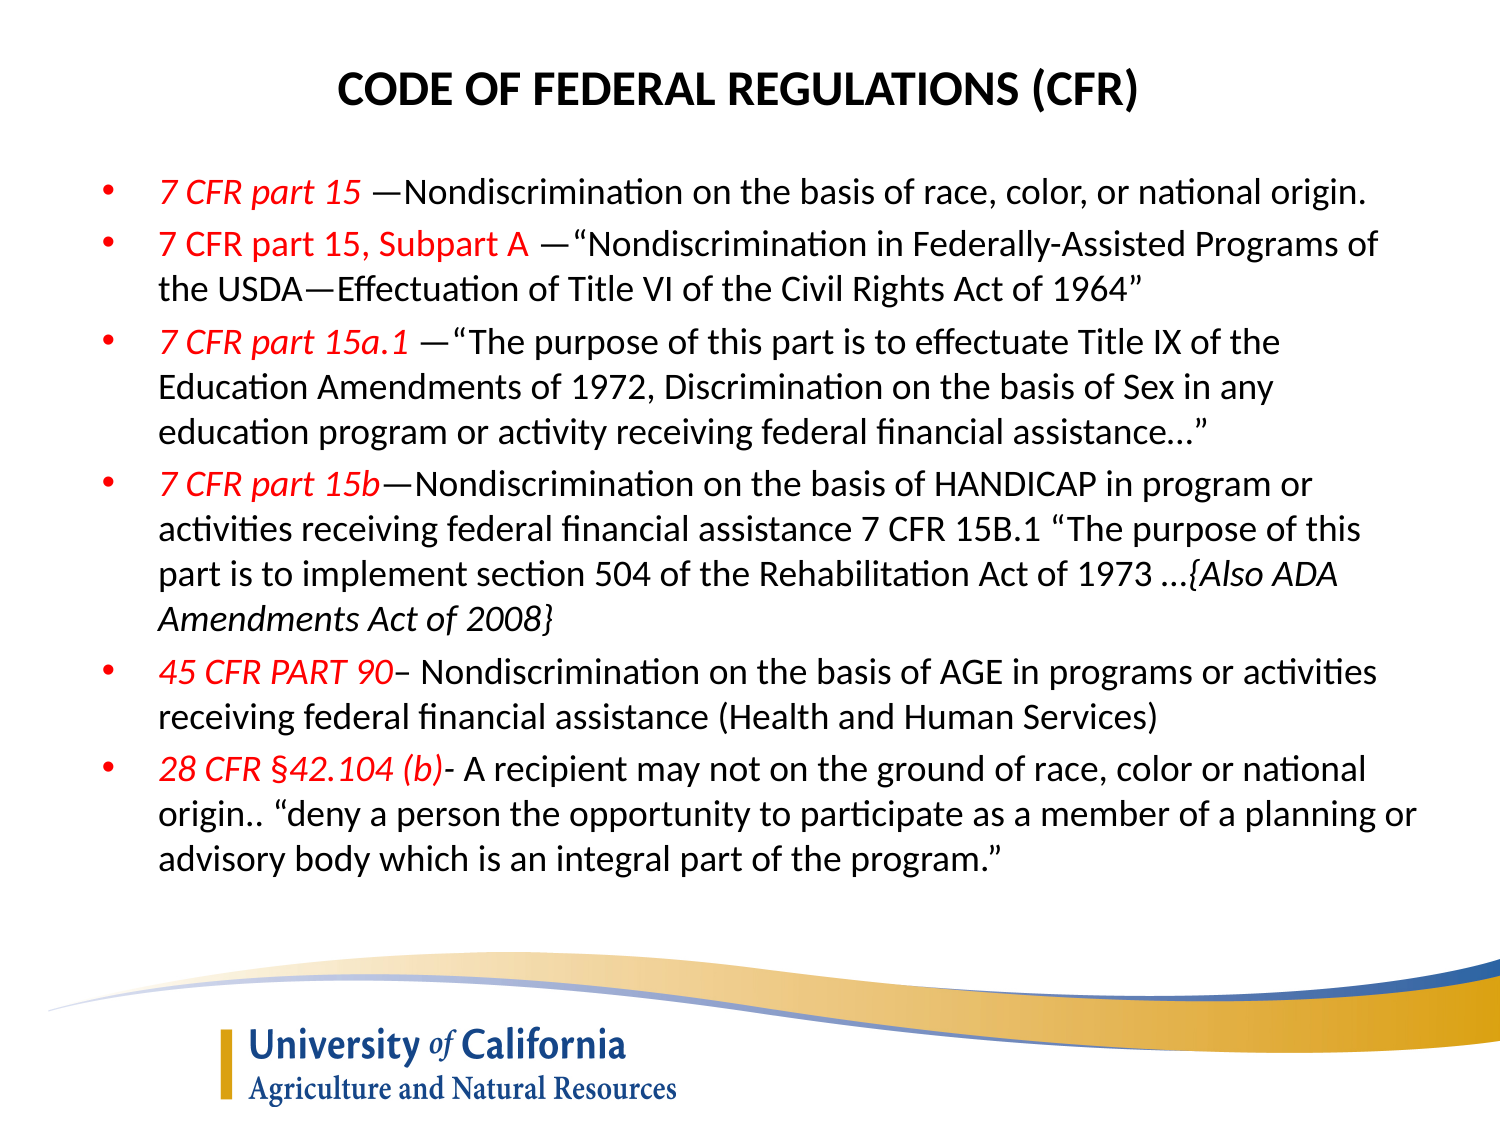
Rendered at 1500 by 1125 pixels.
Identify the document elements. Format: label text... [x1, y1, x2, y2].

list 7 CFR part 15 —Nondiscrimination on the basis of race, color, or national origin. 7 CFR part 15, Subpart A —“Nondiscrimination in Federally-Assisted Programs of the USDA—Effectuation of Title VI of the Civil Rights Act of 1964” 7 CFR part 15a.1 —“The purpose of this part is to effectuate Title IX of the Education Amendments of 1972, Discrimination on the basis of Sex in any education program or activity receiving federal financial assistance…” 7 CFR part 15b—Nondiscrimination on the basis of HANDICAP in program or activities receiving federal financial assistance 7 CFR 15B.1 “The purpose of this part is to implement section 504 of the Rehabilitation Act of 1973 …{Also ADA Amendments Act of 2008} 45 CFR PART 90– Nondiscrimination on the basis of AGE in programs or activities receiving federal financial assistance (Health and Human Services) 28 CFR §42.104 (b)- A recipient may not on the ground of race, color or national origin.. “deny a person the opportunity to participate as a member of a planning or advisory body which is an integral part of the program.” [86, 101, 1437, 891]
picture [48, 952, 1500, 1107]
title CODE OF FEDERAL REGULATIONS (CFR) [75, 2, 1425, 168]
